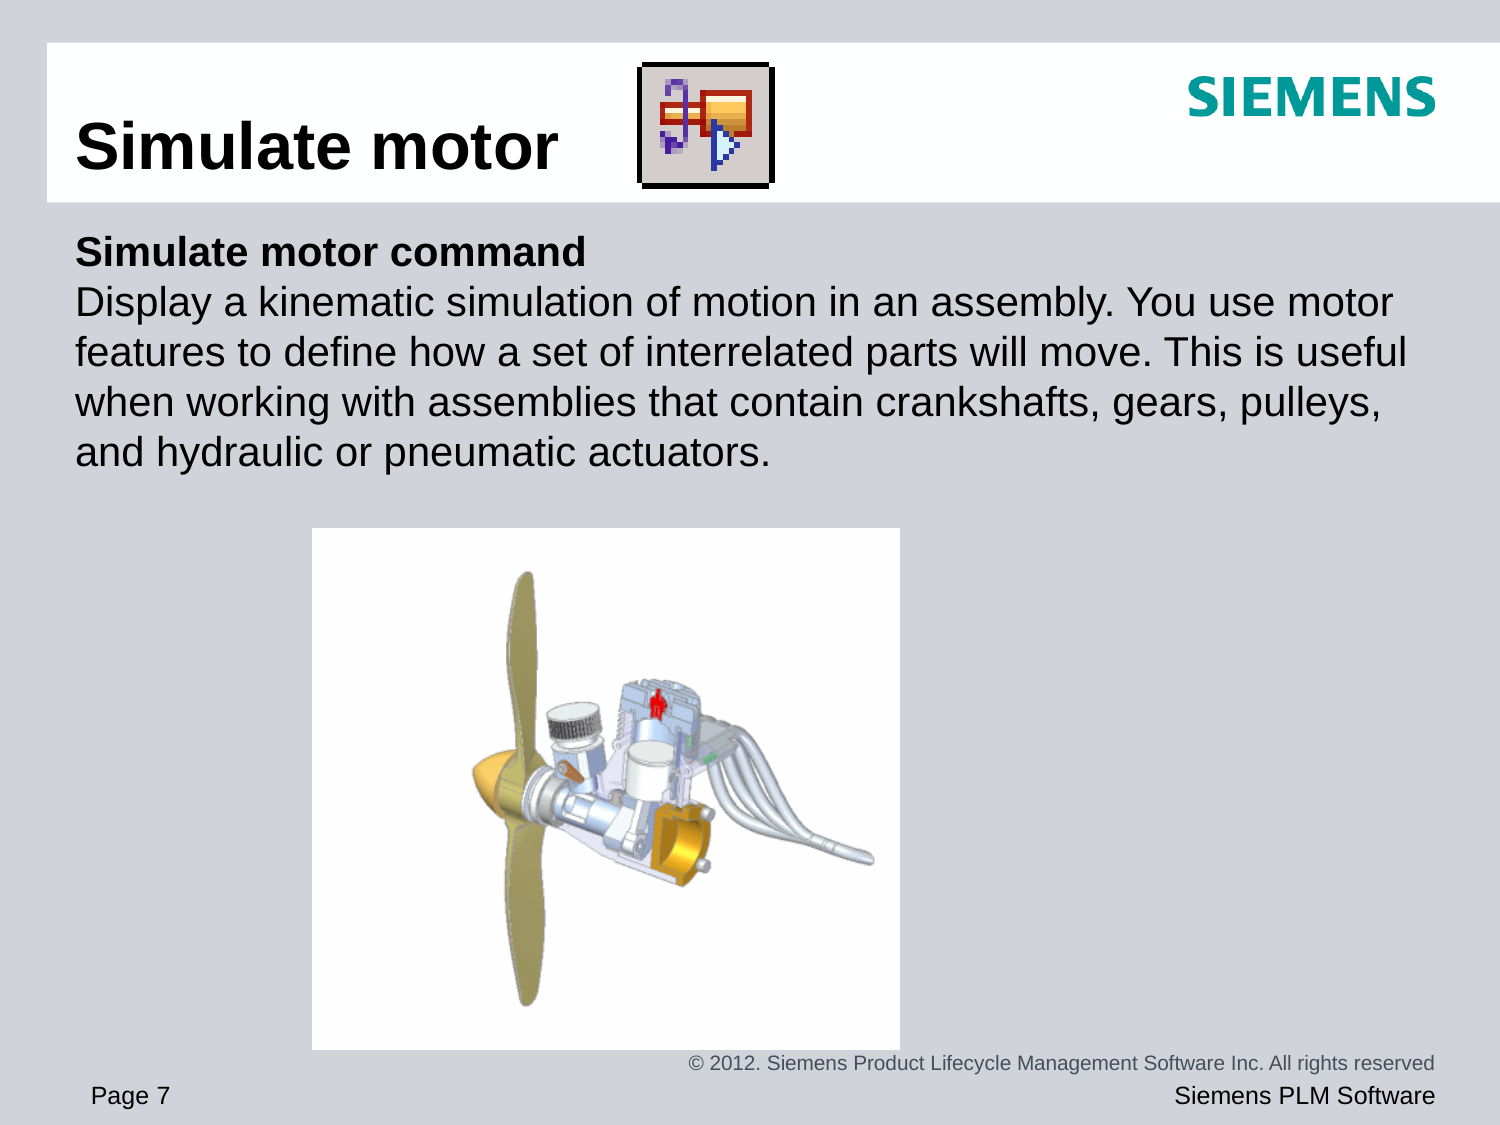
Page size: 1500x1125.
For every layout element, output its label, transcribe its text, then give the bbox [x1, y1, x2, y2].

picture [637, 62, 776, 189]
picture [312, 528, 901, 1051]
list Simulate motor command Display a kinematic simulation of motion in an assembly. You use motor features to define how a set of interrelated parts will move. This is useful when working with assemblies that contain crankshafts, gears, pulleys, and hydraulic or pneumatic actuators. [74, 224, 1413, 1038]
picture [1181, 69, 1444, 123]
title Simulate motor [74, 49, 1095, 183]
